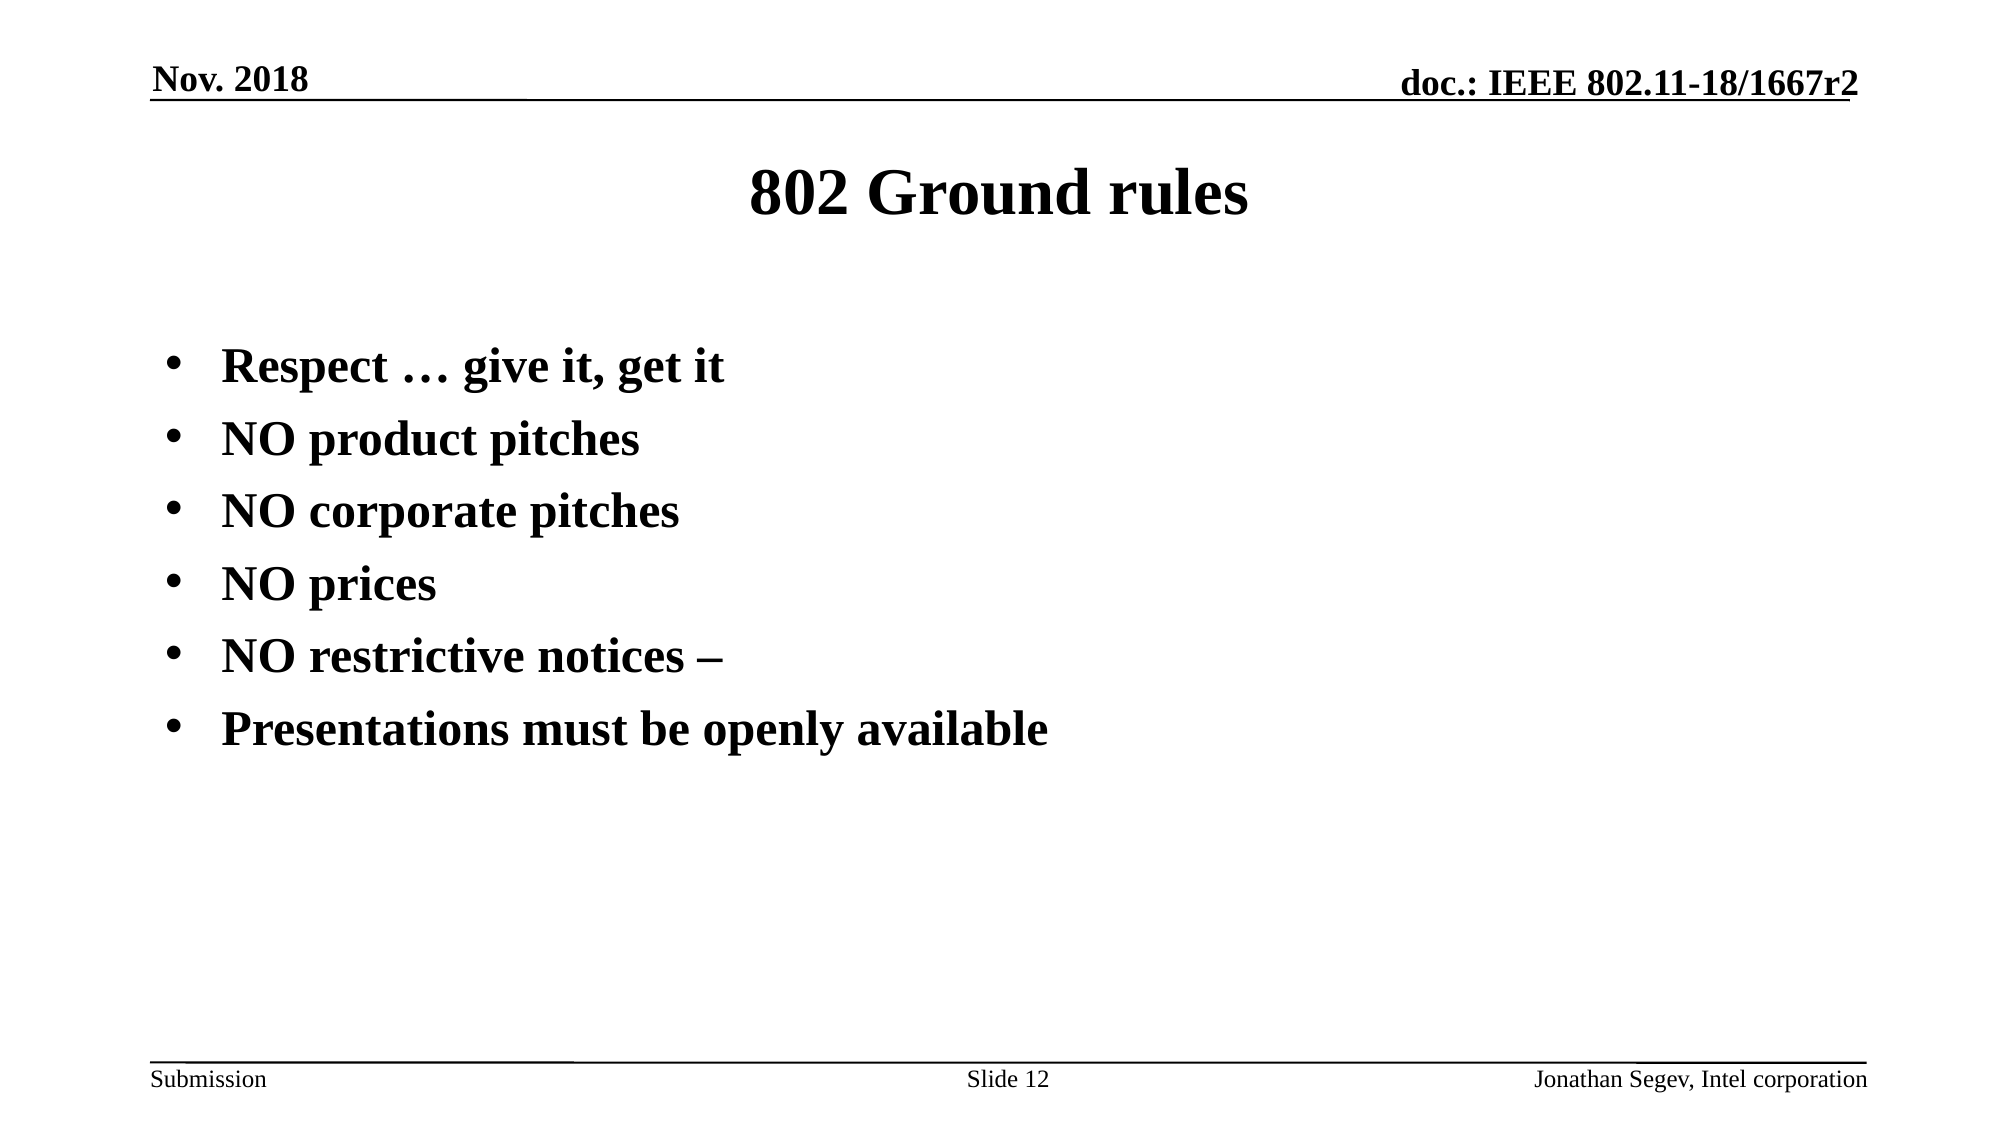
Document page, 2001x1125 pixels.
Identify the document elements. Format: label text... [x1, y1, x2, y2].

list Respect … give it, get it NO product pitches NO corporate pitches NO prices NO restrictive notices – Presentations must be openly available [149, 324, 1850, 1000]
title 802 Ground rules [149, 112, 1850, 288]
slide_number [152, 54, 563, 100]
slide_number Slide 12 [950, 1061, 1067, 1123]
footer Jonathan Segev, Intel corporation [1171, 1061, 1869, 1093]
